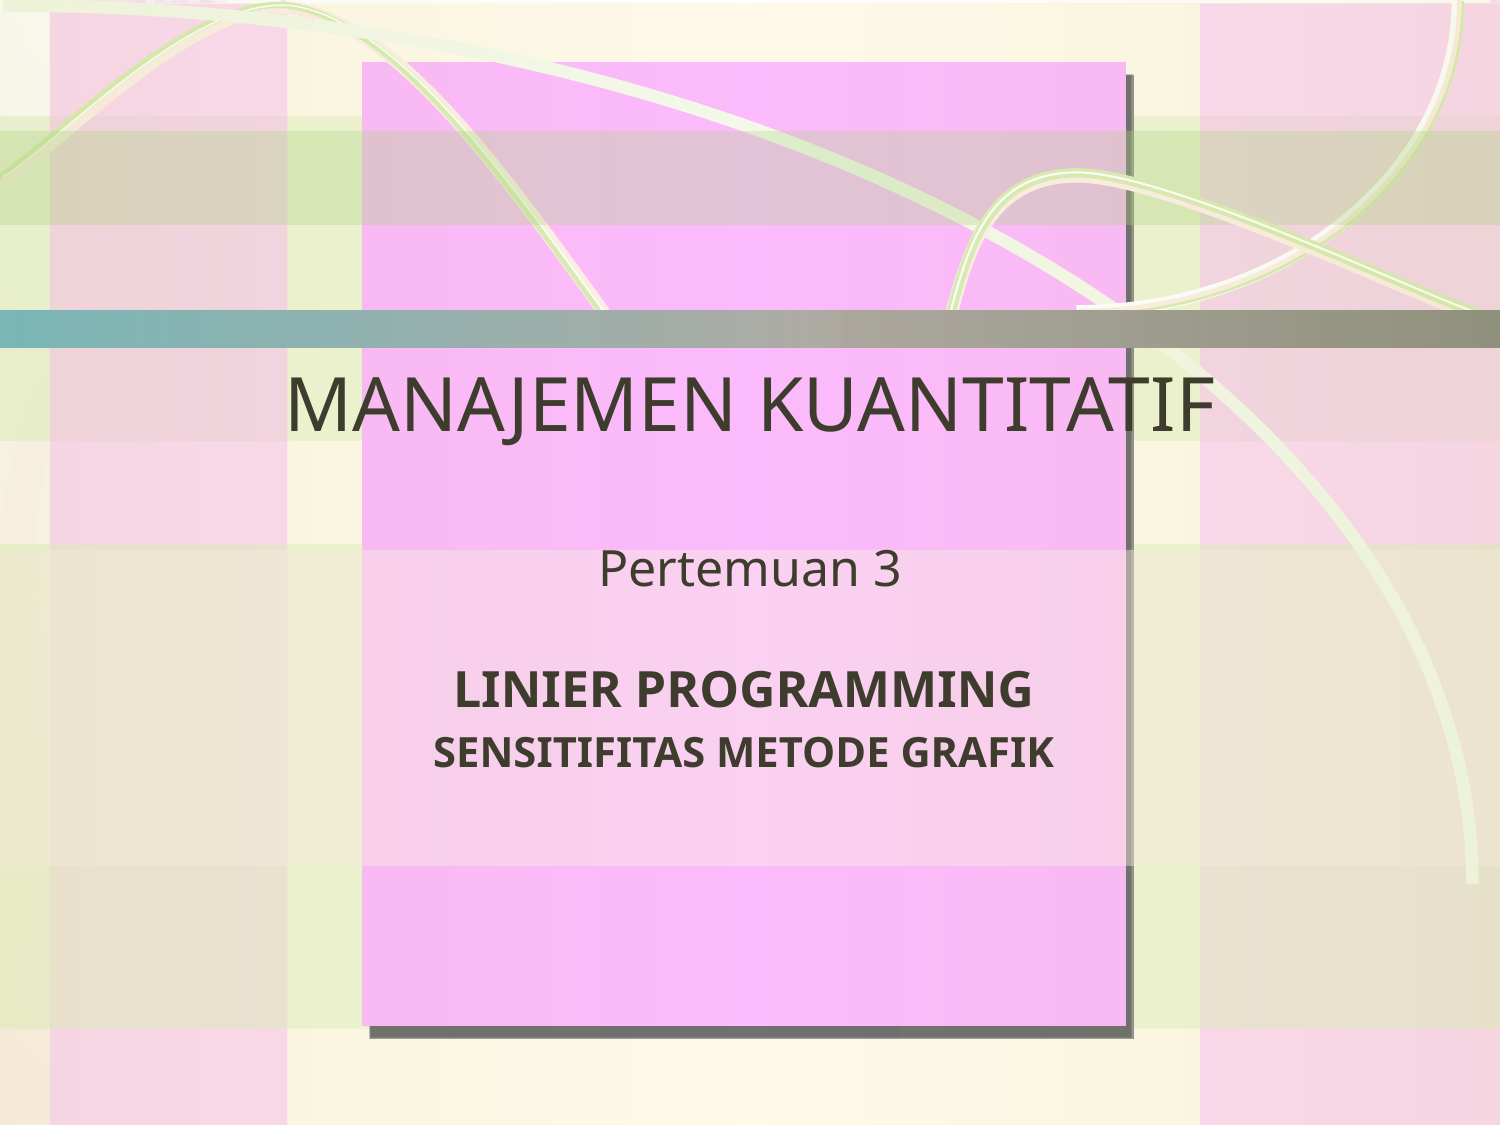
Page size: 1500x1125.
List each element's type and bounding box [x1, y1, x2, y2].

text_box [0, 0, 1500, 1125]
